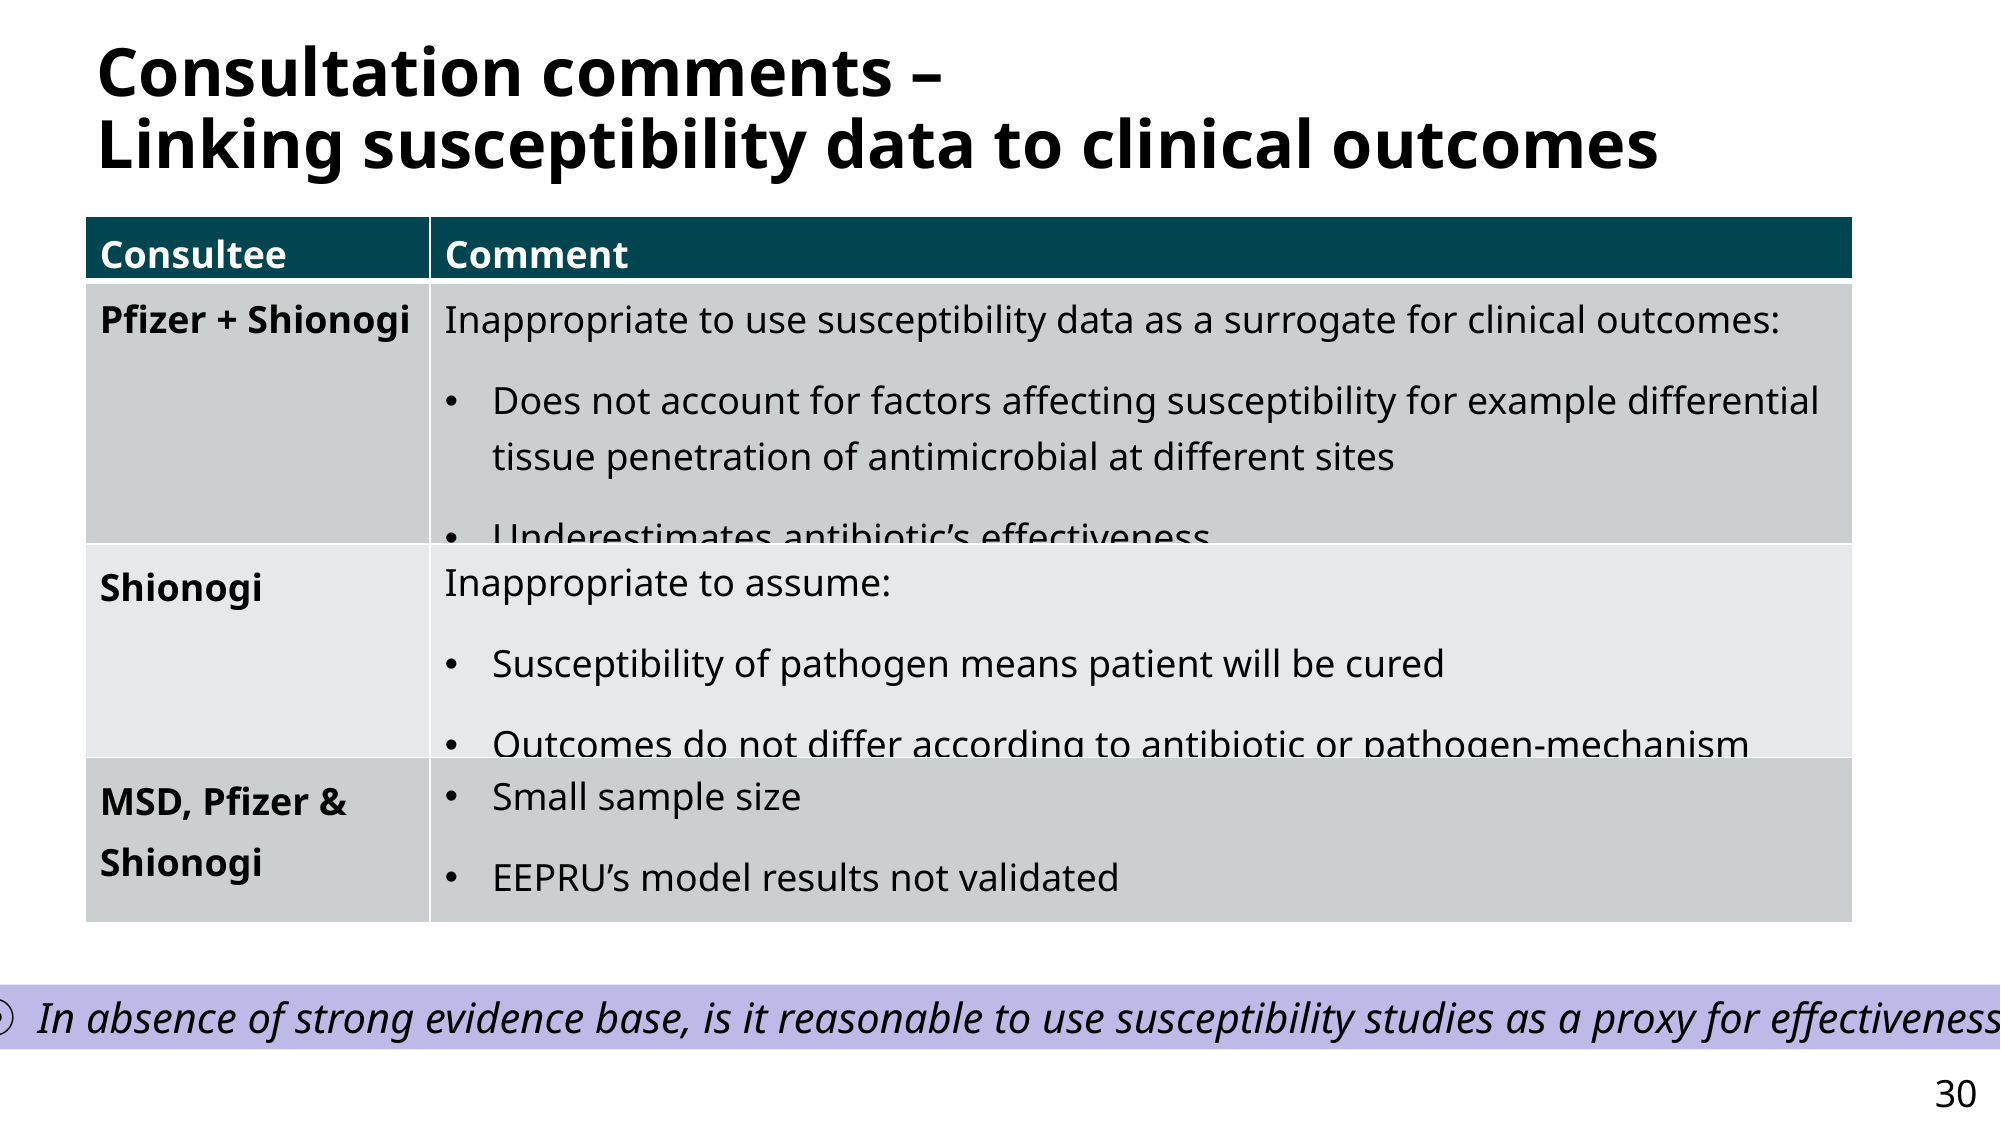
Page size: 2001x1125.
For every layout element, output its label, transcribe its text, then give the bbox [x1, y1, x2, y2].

table_cell Inappropriate to use susceptibility data as a surrogate for clinical outcomes: Does not account for factors affecting susceptibility for example differential tissue penetration of antimicrobial at different sites Underestimates antibiotic’s effectiveness [431, 284, 1852, 543]
table_header Consultee [86, 217, 429, 278]
table_cell Small sample size EEPRU’s model results not validated [431, 758, 1852, 922]
table_cell Inappropriate to assume: Susceptibility of pathogen means patient will be cured Outcomes do not differ according to antibiotic or pathogen-mechanism [431, 545, 1852, 757]
table_cell Pfizer + Shionogi [86, 284, 429, 543]
text_box ⦿ In absence of strong evidence base, is it reasonable to use susceptibility studies as a proxy for effectiveness? [0, 984, 2000, 1050]
table_cell Shionogi [86, 545, 429, 757]
table_header Comment [431, 217, 1852, 278]
title Consultation comments – Linking susceptibility data to clinical outcomes [81, 31, 1916, 241]
table_cell MSD, Pfizer & Shionogi [86, 758, 429, 922]
